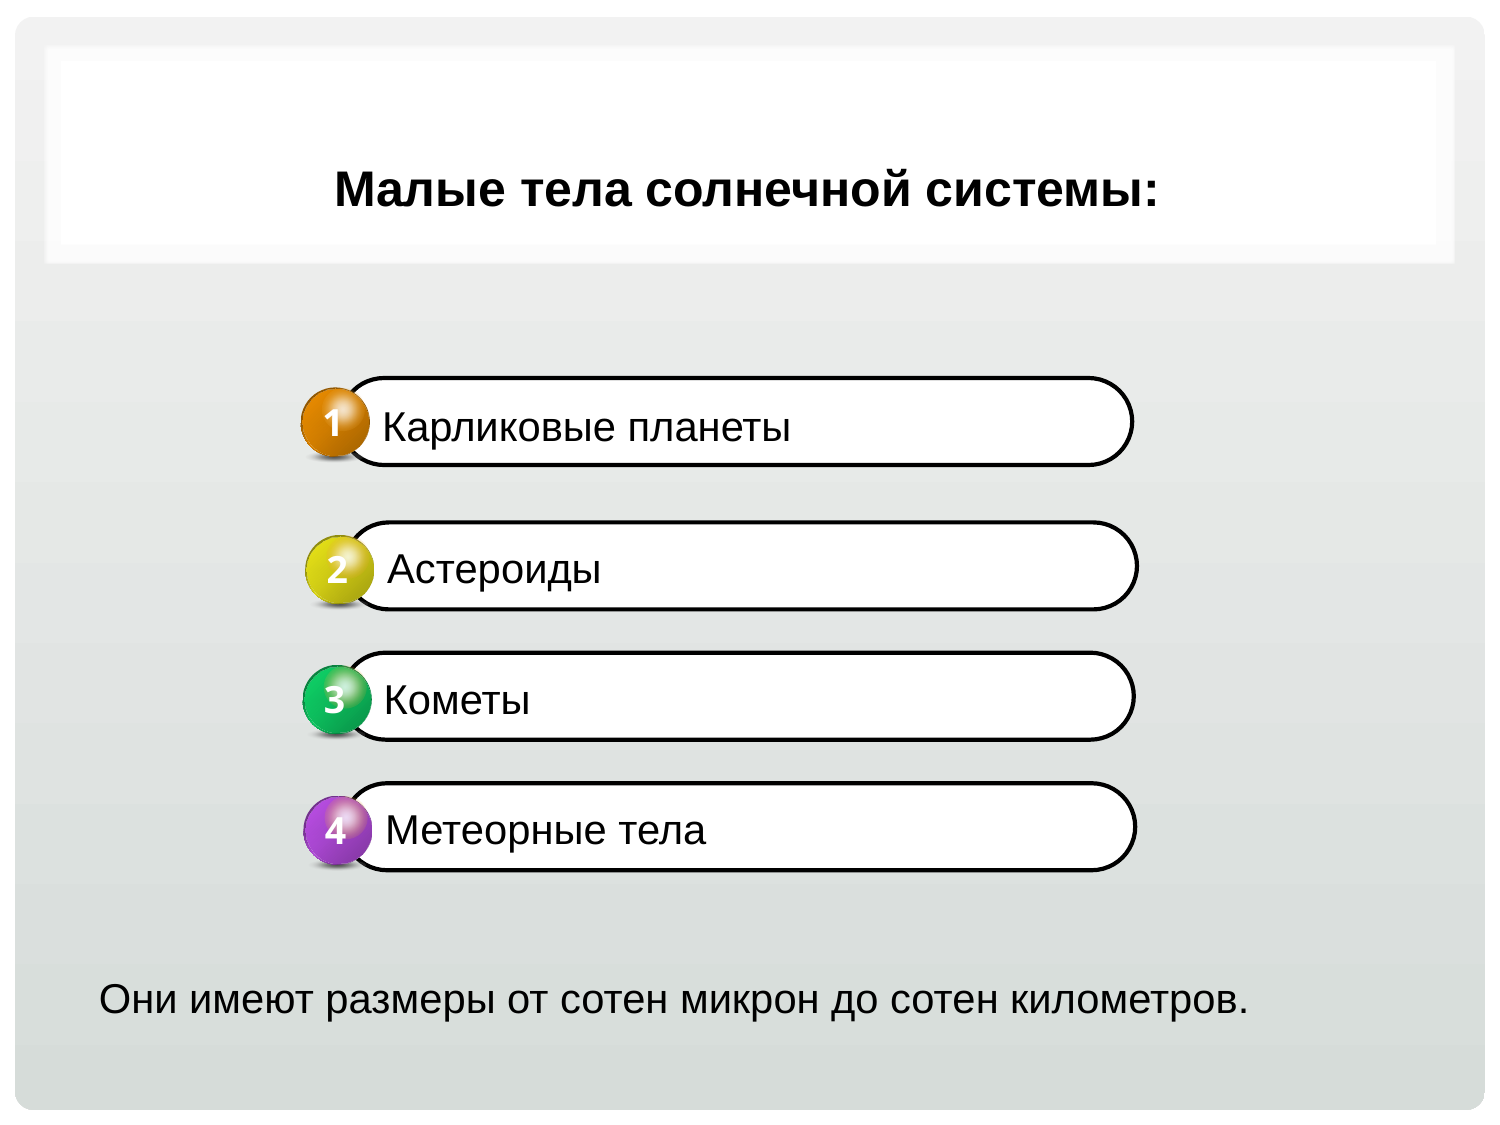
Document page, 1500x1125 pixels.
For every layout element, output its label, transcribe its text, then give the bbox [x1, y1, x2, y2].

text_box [302, 652, 1135, 743]
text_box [300, 377, 1133, 466]
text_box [304, 522, 1138, 613]
text_box Малые тела солнечной системы: [319, 148, 1176, 224]
text_box Они имеют размеры от сотен микрон до сотен километров. [84, 964, 1337, 1079]
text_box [303, 782, 1136, 874]
